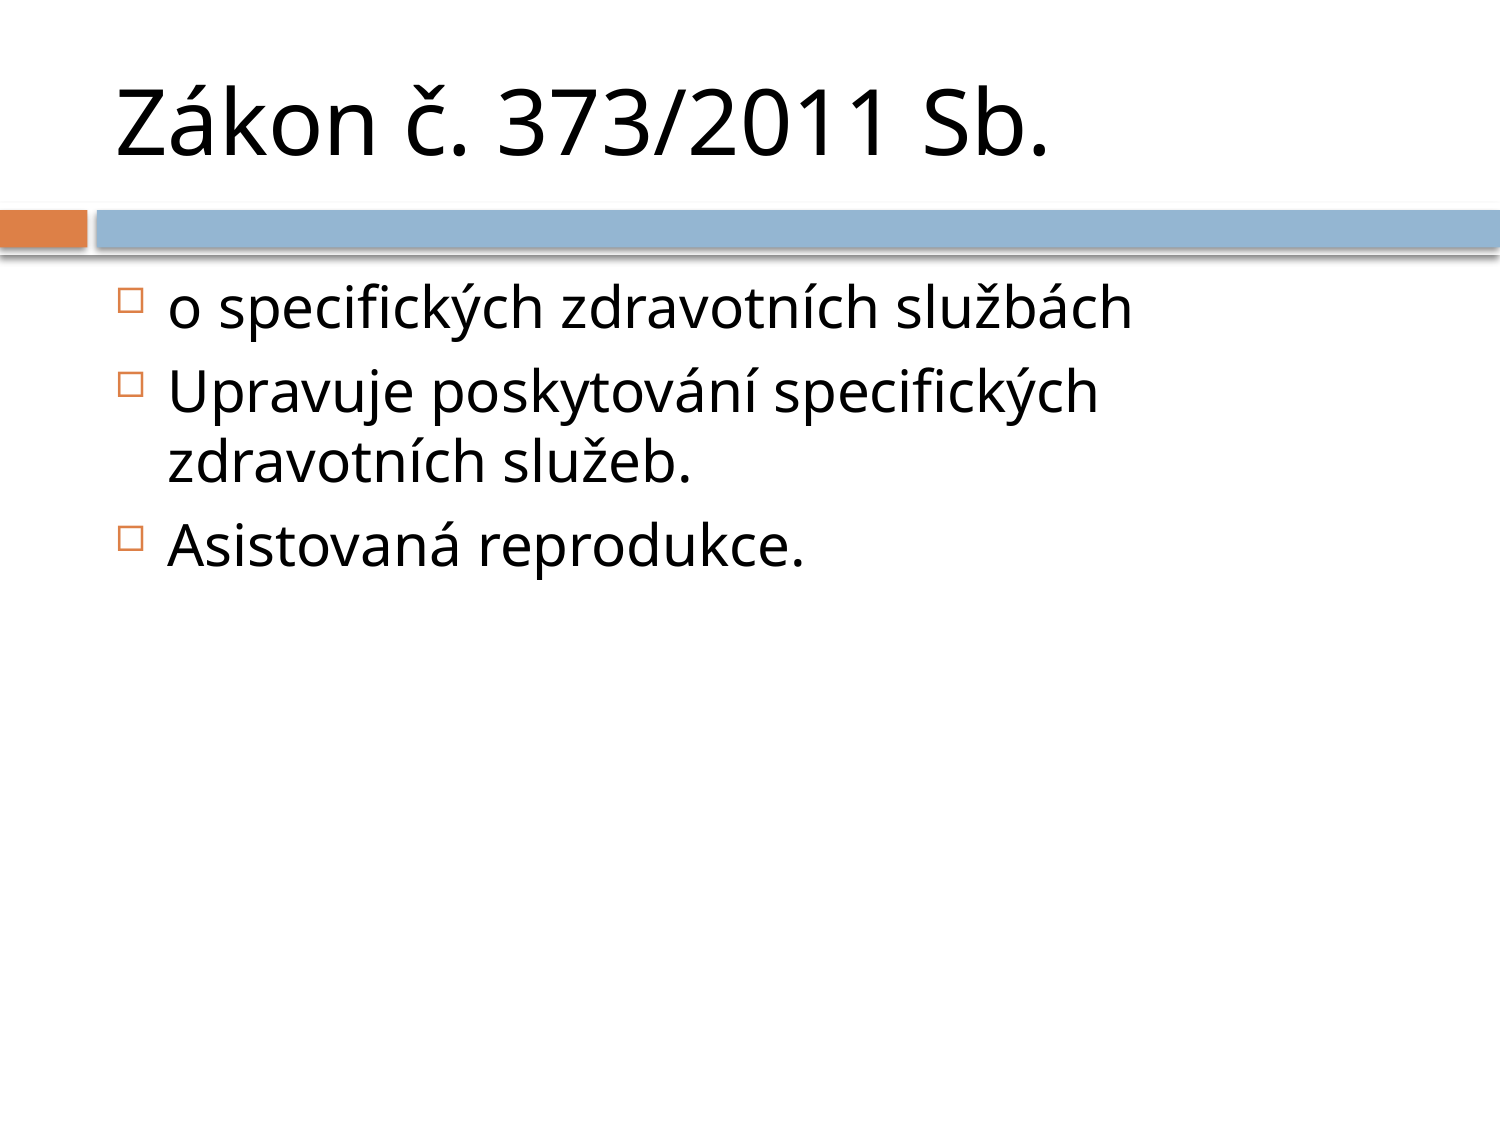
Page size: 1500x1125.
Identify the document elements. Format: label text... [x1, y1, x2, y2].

list o specifických zdravotních službách Upravuje poskytování specifických zdravotních služeb. Asistovaná reprodukce. [100, 262, 1438, 1000]
title Zákon č. 373/2011 Sb. [100, 37, 1438, 200]
